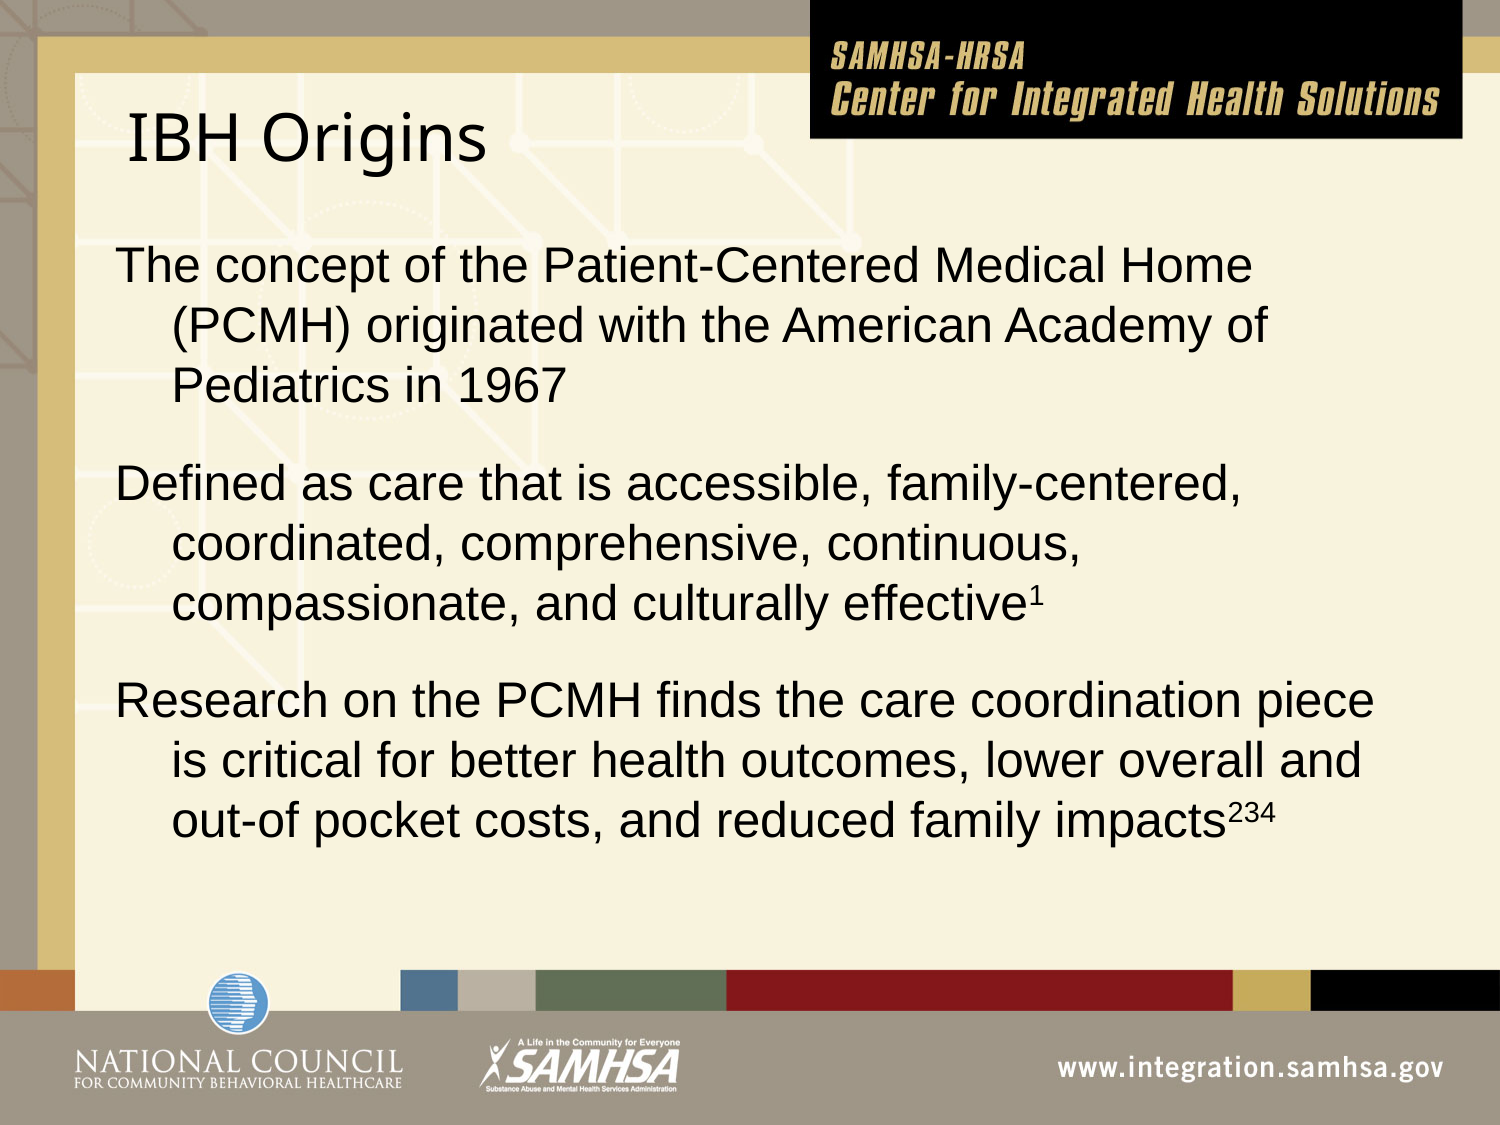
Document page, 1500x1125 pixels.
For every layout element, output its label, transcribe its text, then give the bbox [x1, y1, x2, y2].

title IBH Origins [112, 87, 788, 224]
picture [0, 0, 1500, 1125]
list The concept of the Patient-Centered Medical Home (PCMH) originated with the American Academy of Pediatrics in 1967 Defined as care that is accessible, family-centered, coordinated, comprehensive, continuous, compassionate, and culturally effective1 Research on the PCMH finds the care coordination piece is critical for better health outcomes, lower overall and out-of pocket costs, and reduced family impacts234 [99, 224, 1425, 950]
